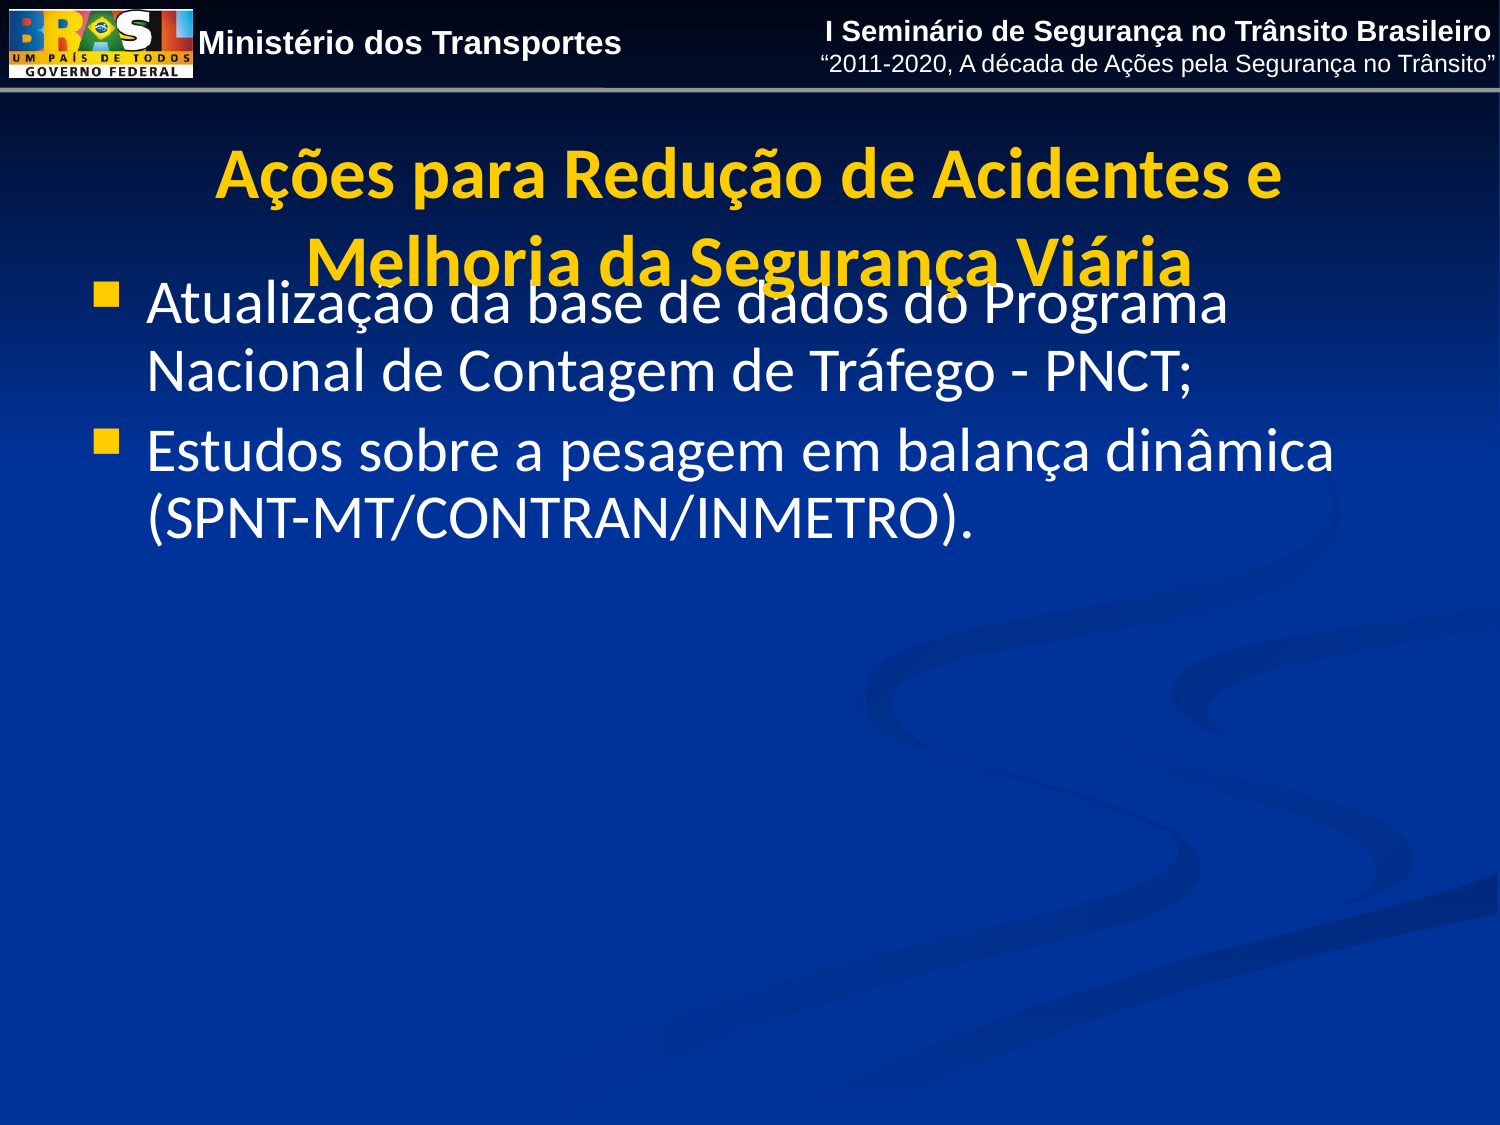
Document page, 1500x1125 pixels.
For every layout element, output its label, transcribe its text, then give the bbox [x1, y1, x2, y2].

picture [9, 9, 193, 78]
list Atualização da base de dados do Programa Nacional de Contagem de Tráfego - PNCT; Estudos sobre a pesagem em balança dinâmica (SPNT-MT/CONTRAN/INMETRO). [74, 262, 1426, 1006]
text_box Ações para Redução de Acidentes e Melhoria da Segurança Viária [74, 160, 1425, 268]
